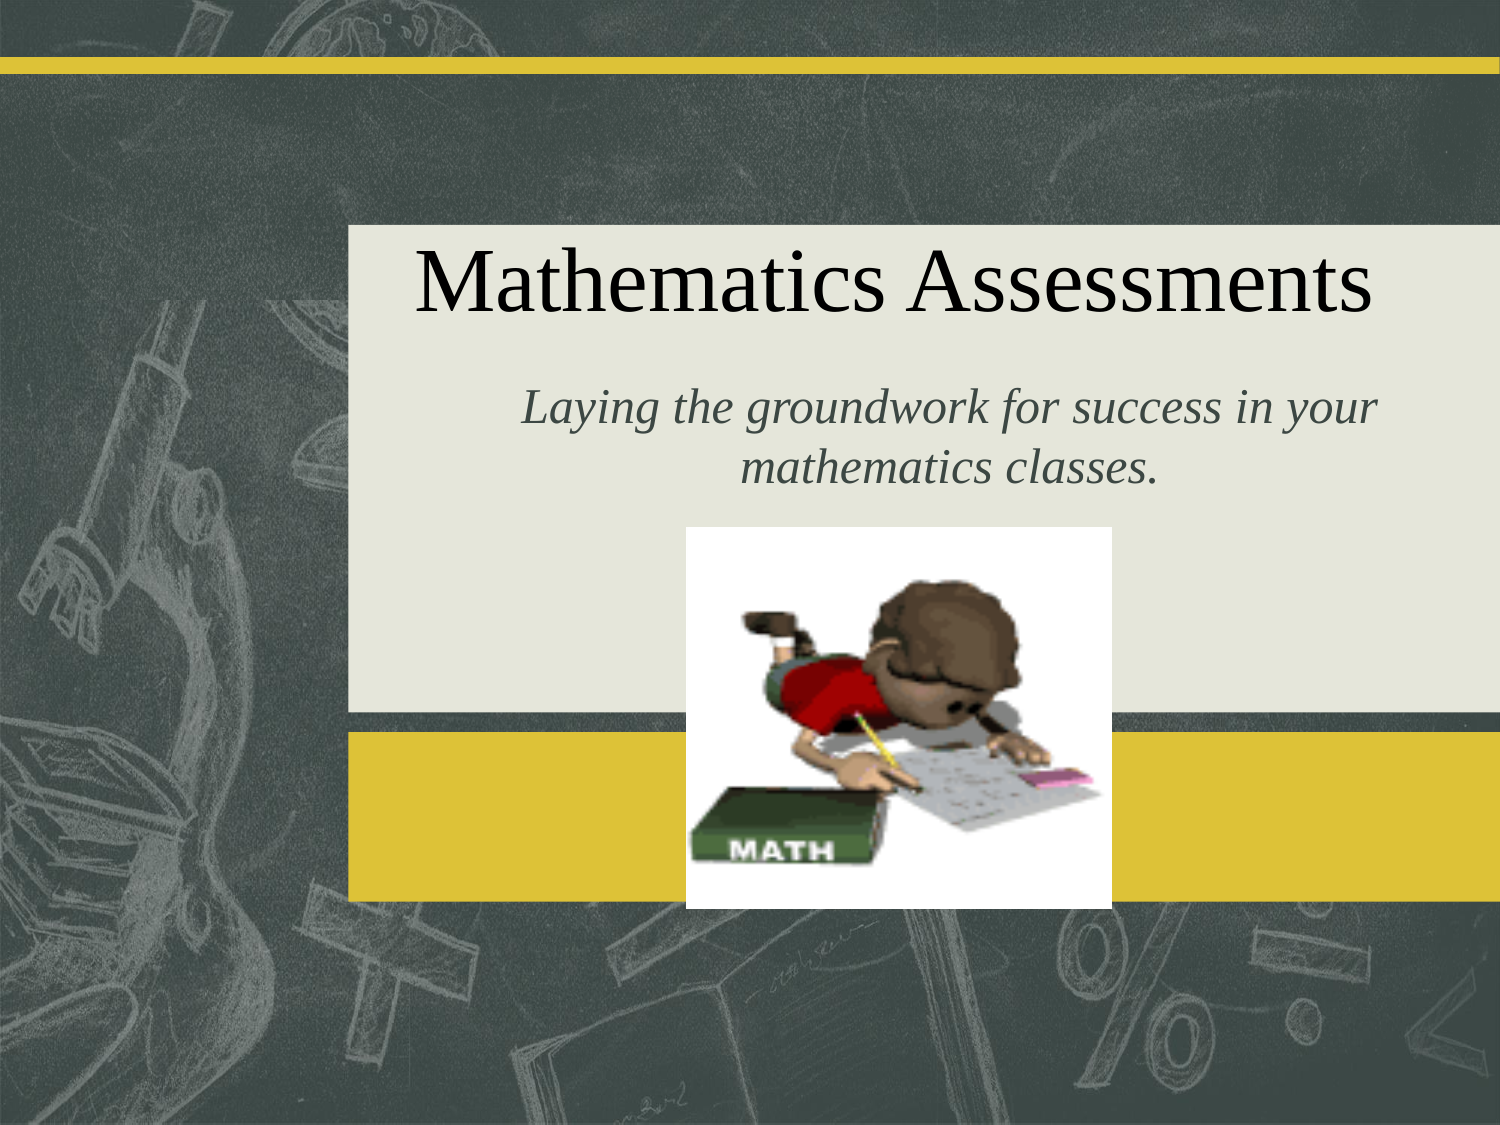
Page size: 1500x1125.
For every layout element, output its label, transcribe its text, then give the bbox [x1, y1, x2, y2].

text_box Mathematics Assessments [312, 184, 1477, 367]
text_box Laying the groundwork for success in your mathematics classes. [424, 366, 1475, 528]
picture [0, 0, 1500, 57]
picture [0, 74, 1500, 1125]
